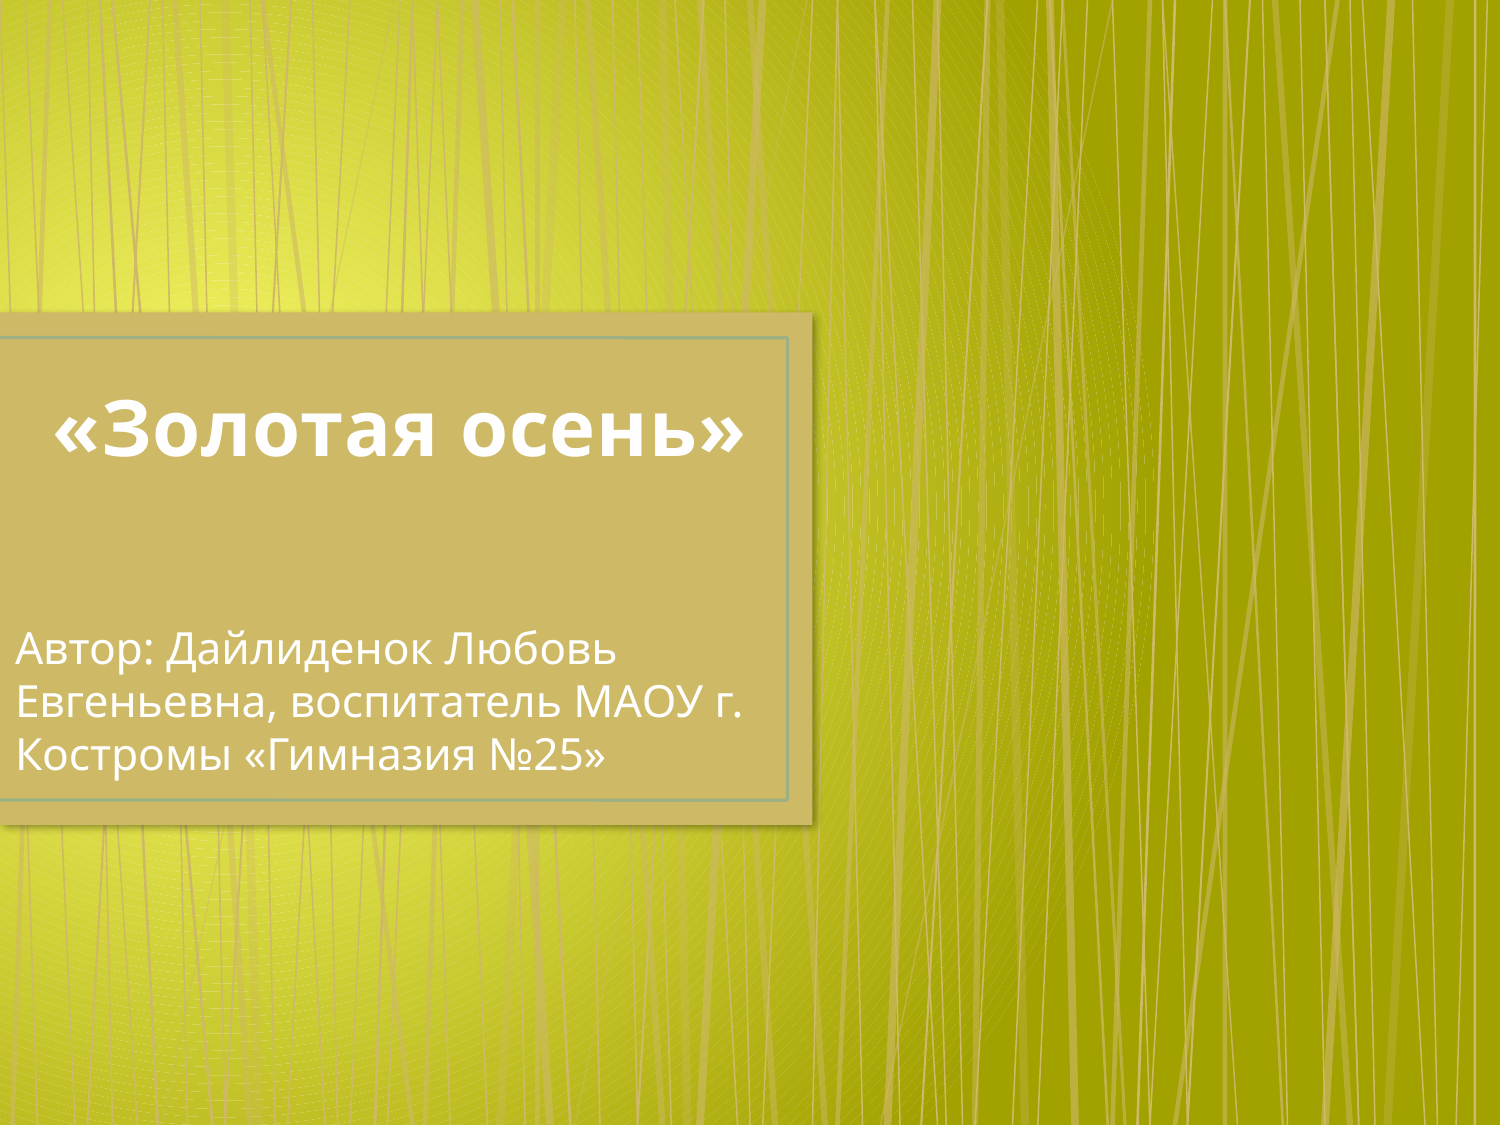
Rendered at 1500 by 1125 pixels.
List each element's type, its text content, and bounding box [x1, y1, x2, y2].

title «Золотая осень» [37, 349, 763, 480]
subtitle Автор: Дайлиденок Любовь Евгеньевна, воспитатель МАОУ г. Костромы «Гимназия №25» [0, 612, 821, 788]
